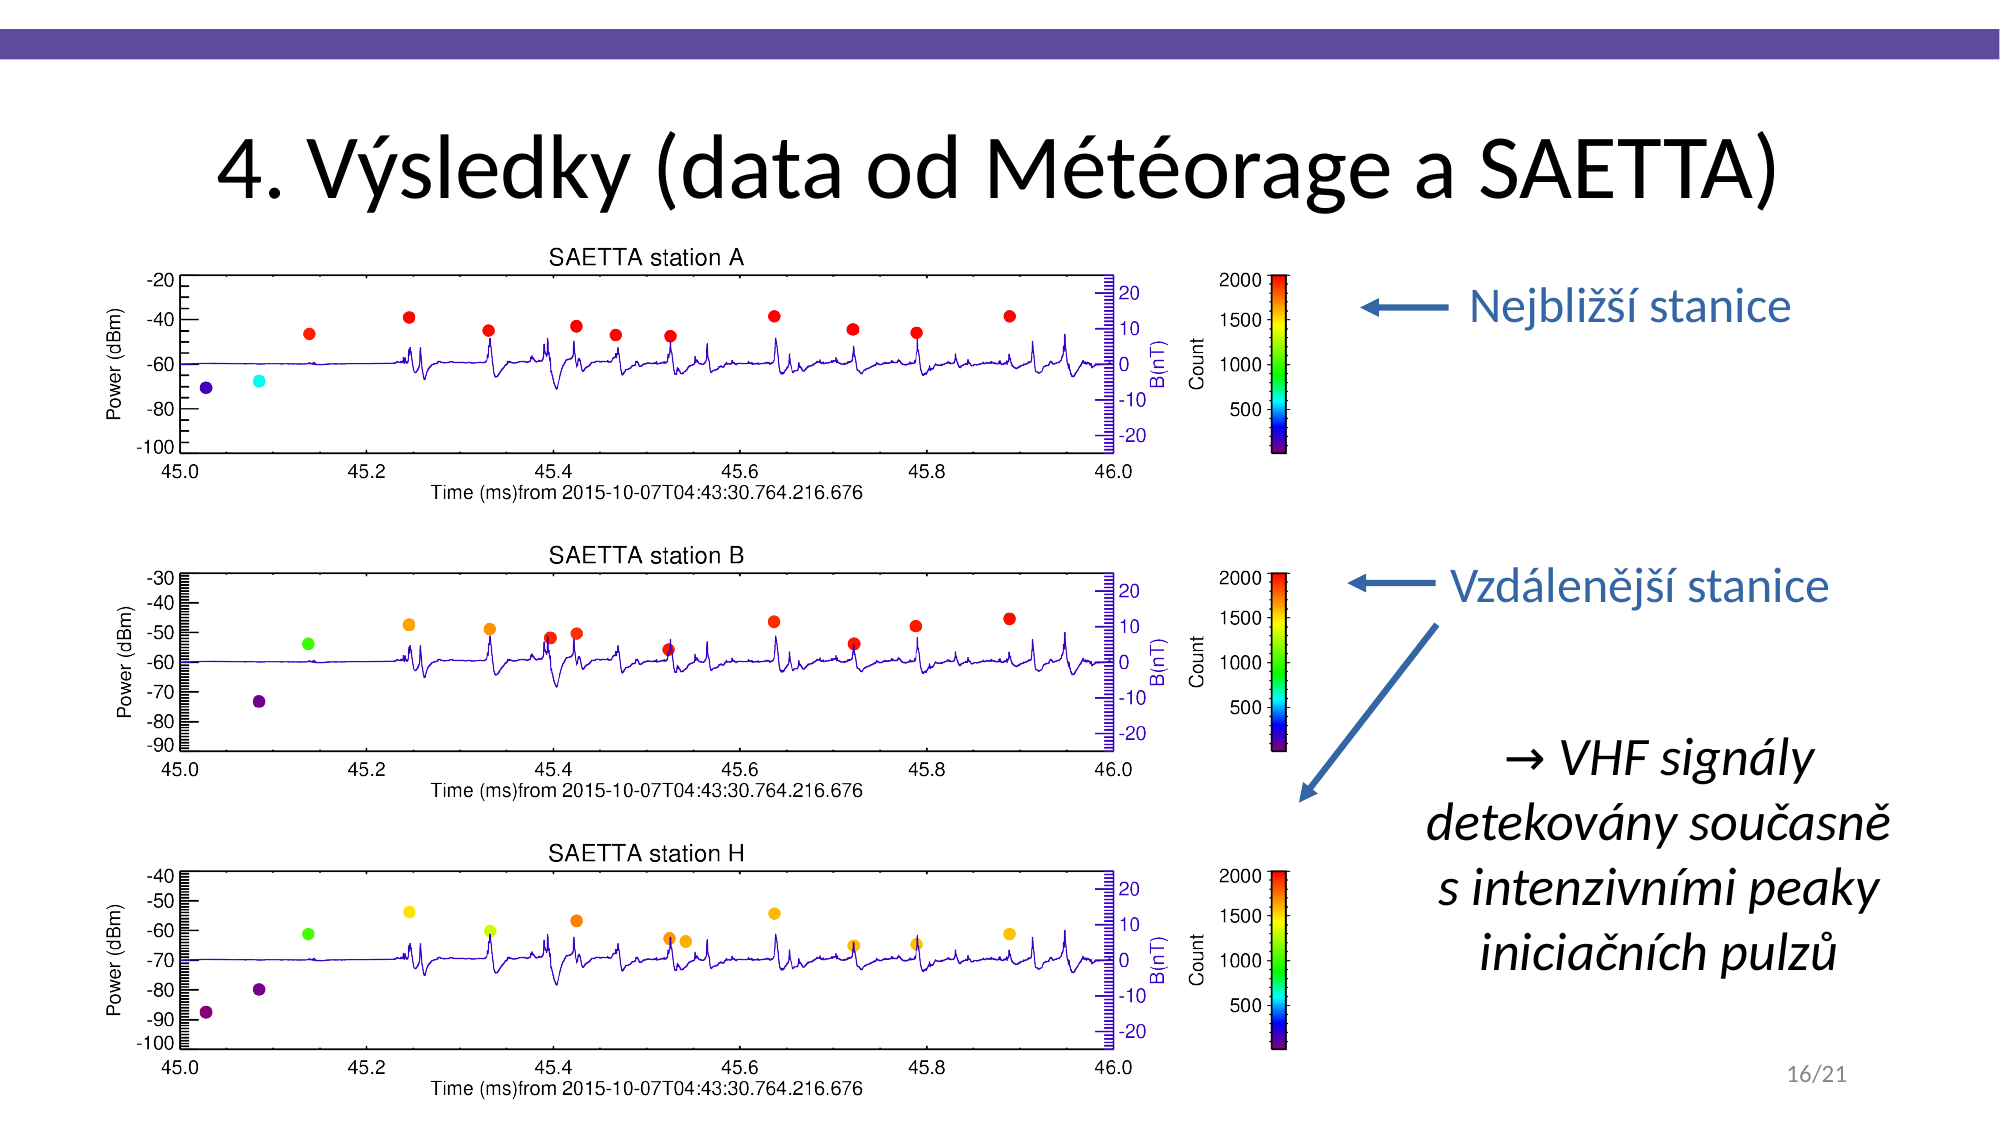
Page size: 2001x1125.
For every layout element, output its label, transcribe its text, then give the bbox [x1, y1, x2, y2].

text_box Vzdálenější stanice [1477, 544, 1923, 625]
text_box 4. Výsledky (data od Météorage a SAETTA) [137, 60, 1863, 277]
text_box Nejbližší stanice [1477, 265, 1820, 346]
picture [38, 517, 1473, 803]
text_box → VHF signály detekovány současně s intenzivními peaky iniciačních pulzů [1477, 714, 1923, 788]
text_box <number>/21 [1476, 1042, 1863, 1103]
picture [38, 815, 1473, 1101]
text_box [0, 29, 2000, 60]
picture [38, 219, 1473, 505]
